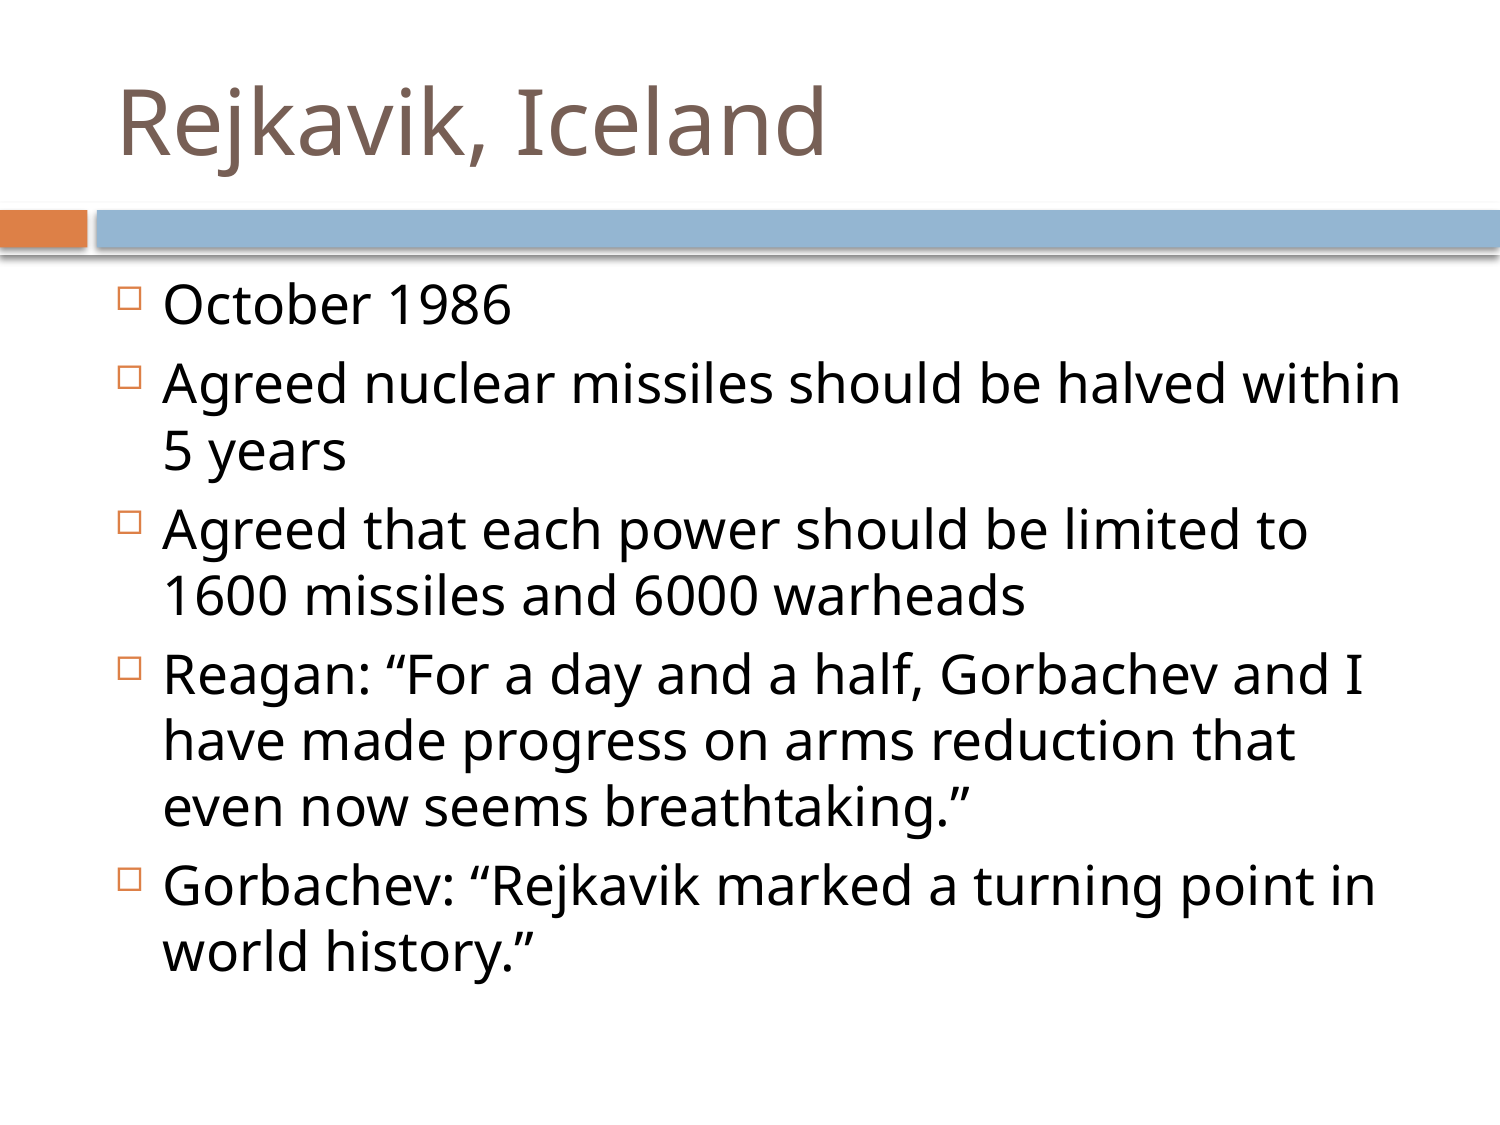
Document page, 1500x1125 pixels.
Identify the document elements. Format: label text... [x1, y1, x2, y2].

title Rejkavik, Iceland [100, 37, 1438, 200]
list October 1986 Agreed nuclear missiles should be halved within 5 years Agreed that each power should be limited to 1600 missiles and 6000 warheads Reagan: “For a day and a half, Gorbachev and I have made progress on arms reduction that even now seems breathtaking.” Gorbachev: “Rejkavik marked a turning point in world history.” [100, 262, 1438, 1000]
